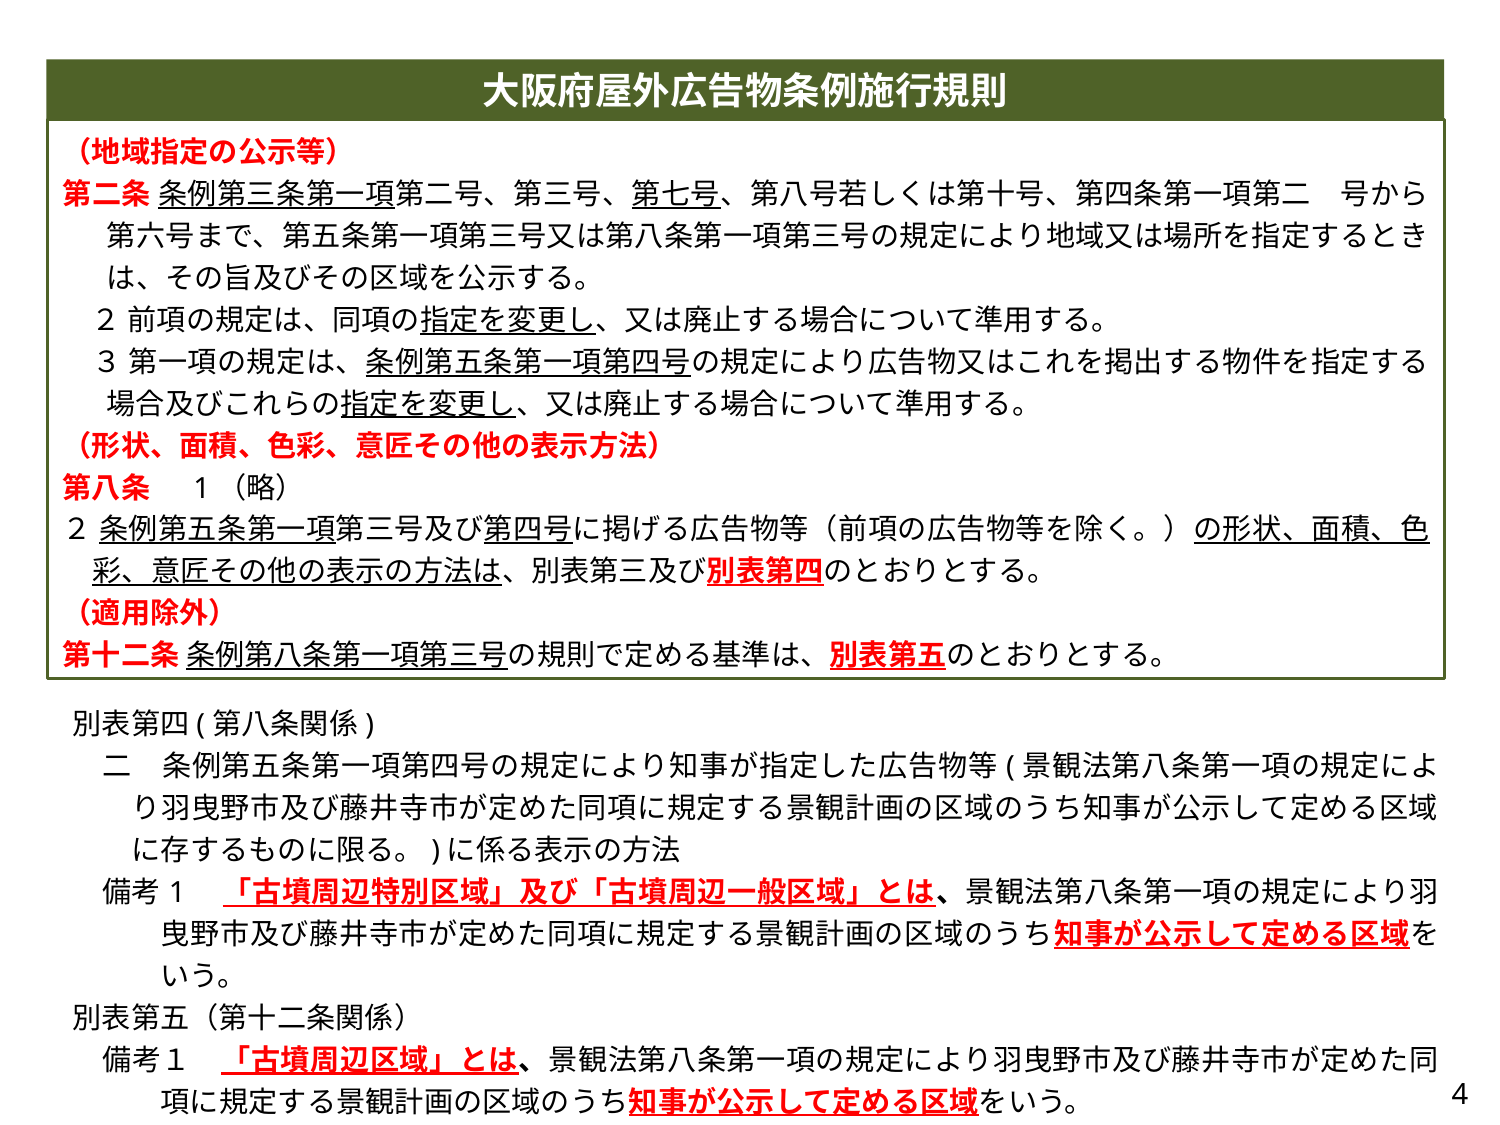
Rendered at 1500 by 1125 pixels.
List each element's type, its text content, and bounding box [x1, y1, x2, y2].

text_box 大阪府屋外広告物条例施行規則 [46, 59, 1445, 119]
text_box 別表第四(第八条関係) 二 条例第五条第一項第四号の規定により知事が指定した広告物等(景観法第八条第一項の規定により羽曳野市及び藤井寺市が定めた同項に規定する景観計画の区域のうち知事が公示して定める区域に存するものに限る。)に係る表示の方法 備考1 「古墳周辺特別区域」及び「古墳周辺一般区域」とは、景観法第八条第一項の規定により羽曳野市及び藤井寺市が定めた同項に規定する景観計画の区域のうち知事が公示して定める区域をいう。 別表第五（第十二条関係） 備考１ 「古墳周辺区域」とは、景観法第八条第一項の規定により羽曳野市及び藤井寺市が定めた同項に規定する景観計画の区域のうち知事が公示して定める区域をいう。 [57, 691, 1455, 1125]
text_box （地域指定の公示等） 第二条 条例第三条第一項第二号、第三号、第七号、第八号若しくは第十号、第四条第一項第二 号から第六号まで、第五条第一項第三号又は第八条第一項第三号の規定により地域又は場所を指定するときは、その旨及びその区域を公示する。 ２ 前項の規定は、同項の指定を変更し、又は廃止する場合について準用する。 ３ 第一項の規定は、条例第五条第一項第四号の規定により広告物又はこれを掲出する物件を指定する場合及びこれらの指定を変更し、又は廃止する場合について準用する。 （形状、面積、色彩、意匠その他の表示方法） 第八条 1（略） ２ 条例第五条第一項第三号及び第四号に掲げる広告物等（前項の広告物等を除く。）の形状、面積、色彩、意匠その他の表示の方法は、別表第三及び別表第四のとおりとする。 （適用除外） 第十二条 条例第八条第一項第三号の規則で定める基準は、別表第五のとおりとする。 [47, 119, 1445, 679]
text_box 4 [1424, 1078, 1484, 1112]
